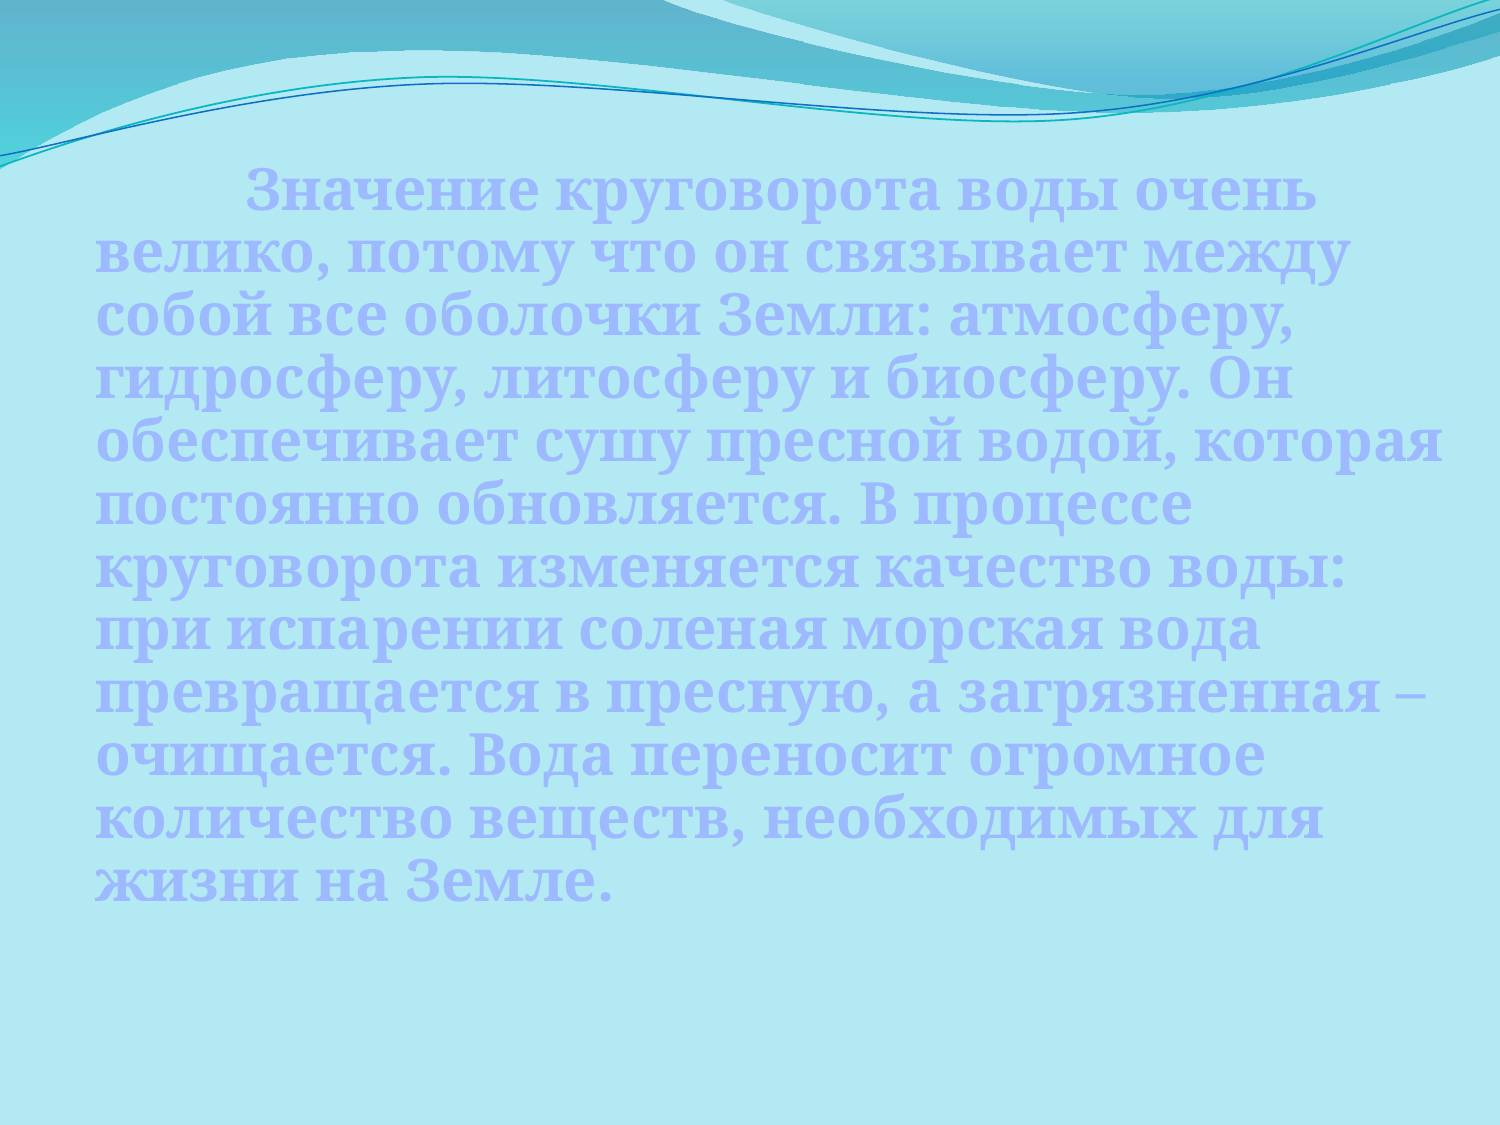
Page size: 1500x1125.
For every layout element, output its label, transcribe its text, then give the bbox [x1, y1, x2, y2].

list Значение круговорота воды очень велико, потому что он связывает между собой все оболочки Земли: атмосферу, гидросферу, литосферу и биосферу. Он обеспечивает сушу пресной водой, которая постоянно обновляется. В процессе круговорота изменяется качество воды: при испарении соленая морская вода превращается в пресную, а загрязненная – очищается. Вода переносит огромное количество веществ, необходимых для жизни на Земле. [35, 152, 1465, 1038]
